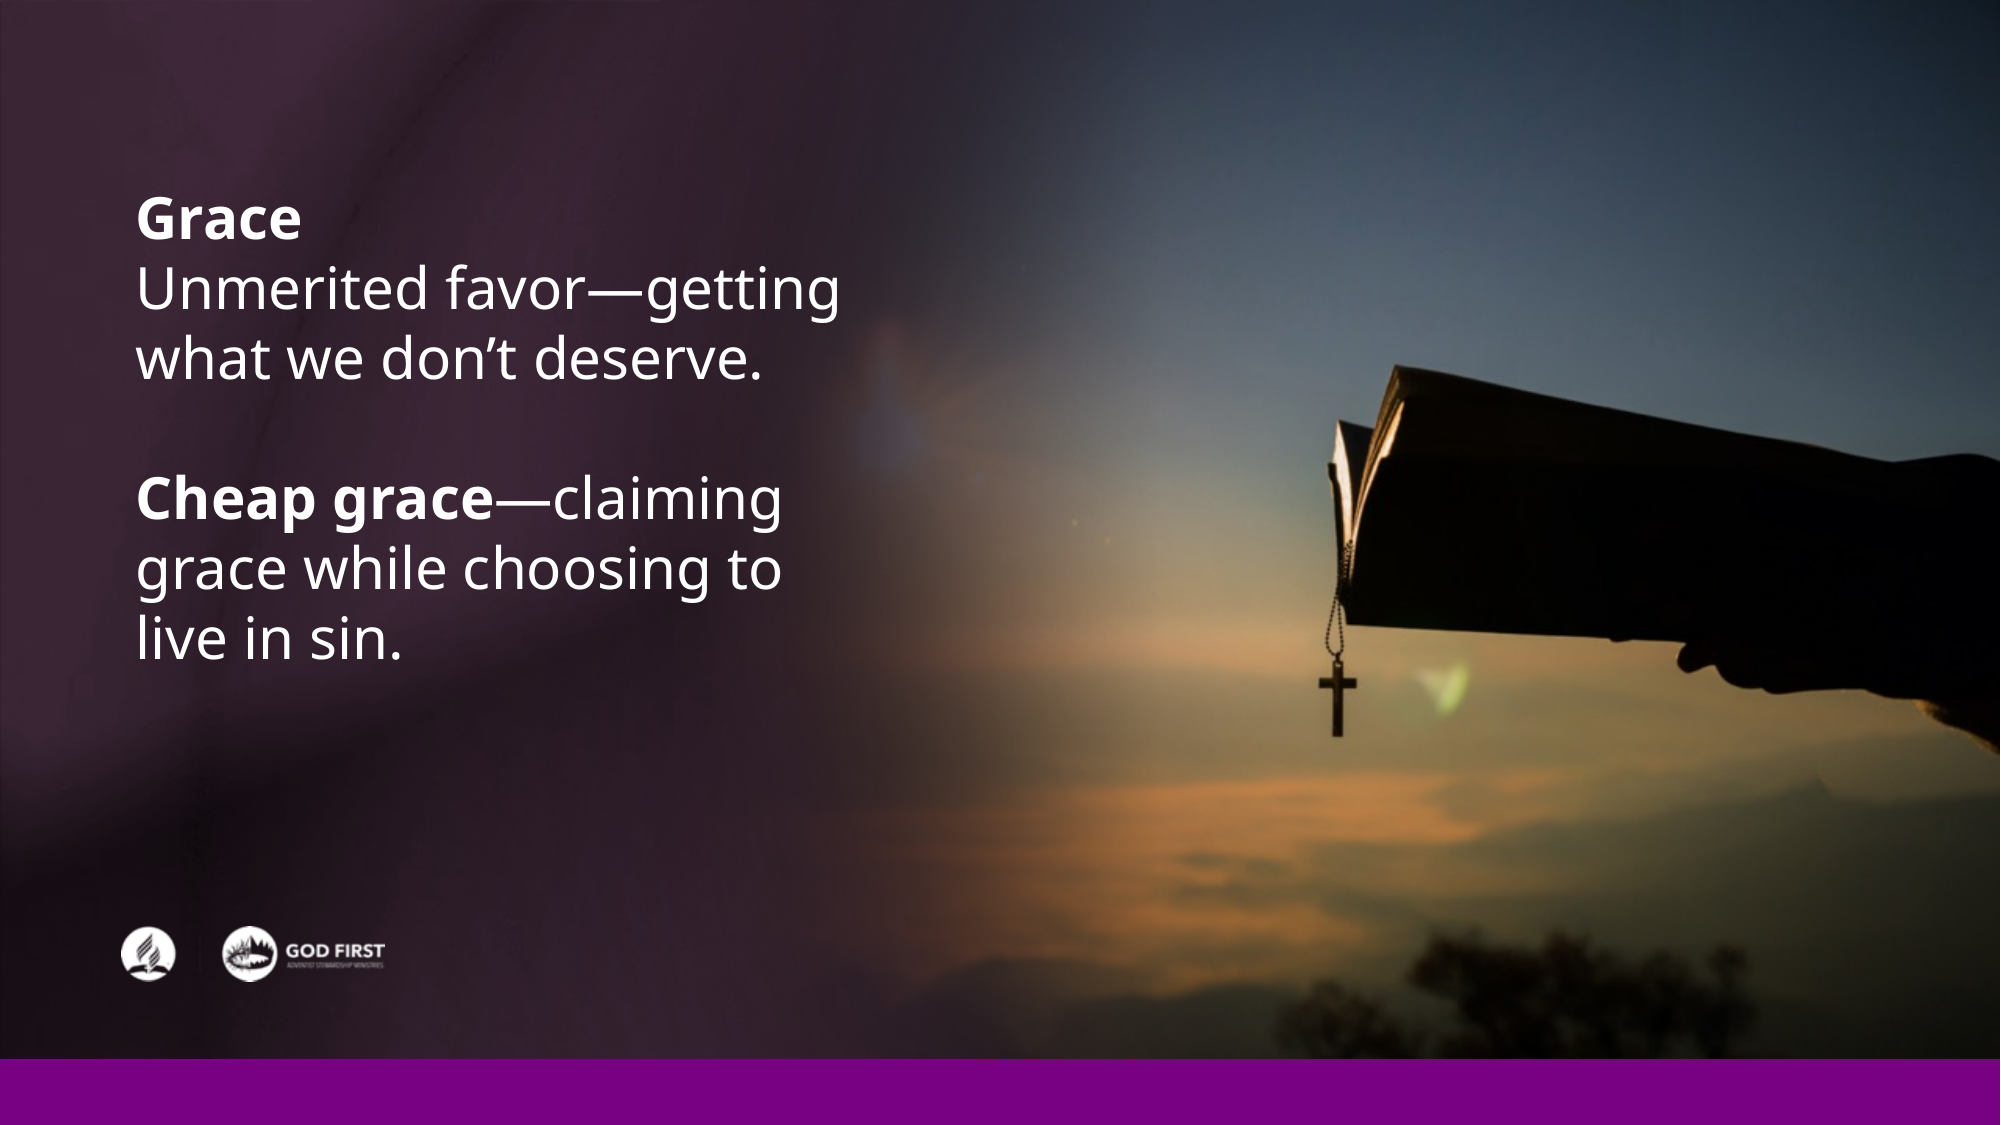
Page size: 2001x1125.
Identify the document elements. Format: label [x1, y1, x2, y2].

text_box [0, 0, 2000, 1125]
picture [121, 926, 385, 982]
